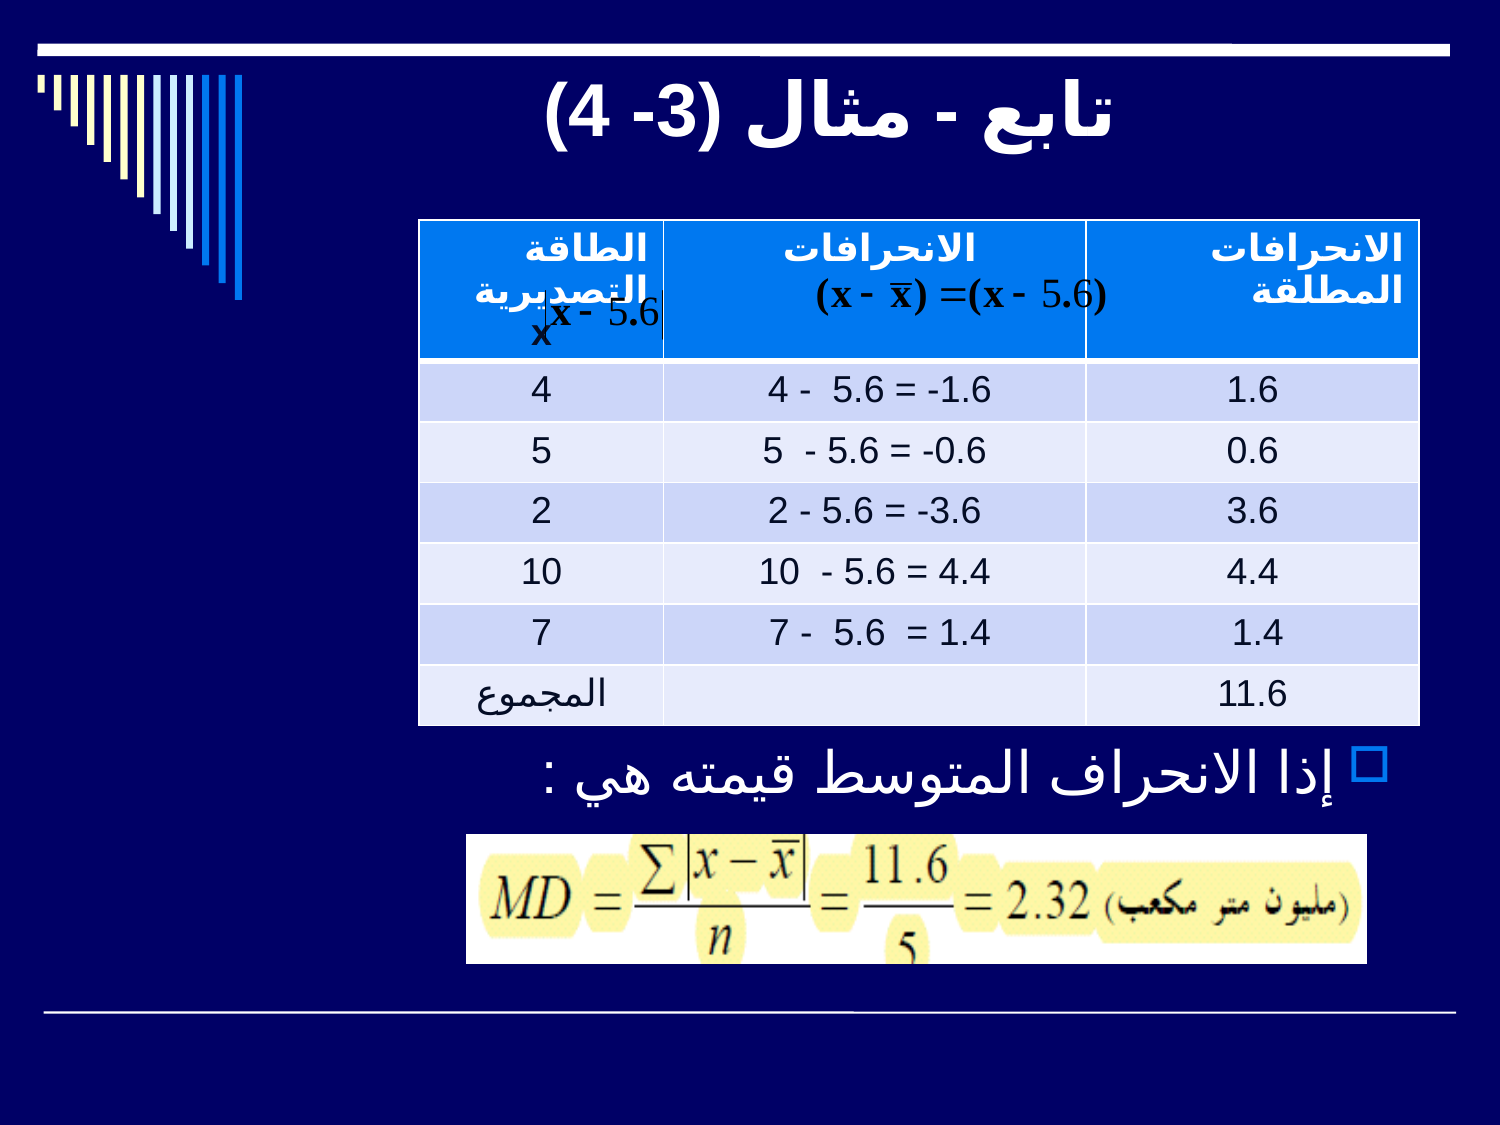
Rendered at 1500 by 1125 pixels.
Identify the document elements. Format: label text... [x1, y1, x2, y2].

table_cell 7 - 5.6 = 1.4 [664, 605, 1085, 664]
table_cell 1.4 [1087, 605, 1418, 664]
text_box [813, 273, 1112, 322]
table_cell 11.6 [1087, 666, 1418, 725]
table_cell 7 [420, 605, 663, 664]
table_header الانحرافات المطلقة [1087, 221, 1418, 358]
table_cell 5 [420, 423, 663, 482]
table_cell 2 [420, 483, 663, 542]
table_header الانحرافات [664, 221, 1085, 358]
table_header الطاقة التصديرية x [420, 221, 663, 358]
table_cell 4 [420, 364, 663, 421]
table_cell 3.6 [1087, 483, 1418, 542]
list إذا الانحراف المتوسط قيمته هي : [194, 727, 1407, 1025]
table_cell 10 [420, 544, 663, 603]
table_cell 10 - 5.6 = 4.4 [664, 544, 1085, 603]
table_cell 4.4 [1087, 544, 1418, 603]
table_cell [664, 666, 1085, 725]
picture [465, 833, 1367, 965]
table_cell 1.6 [1087, 364, 1418, 421]
title تابع - مثال (3- 4) [265, 90, 1416, 303]
table_cell 4 - 5.6 = -1.6 [664, 364, 1085, 421]
table_cell 5 - 5.6 = -0.6 [664, 423, 1085, 482]
table_cell المجموع [420, 666, 663, 725]
table_cell 0.6 [1087, 423, 1418, 482]
table_cell 2 - 5.6 = -3.6 [664, 483, 1085, 542]
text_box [540, 285, 669, 345]
